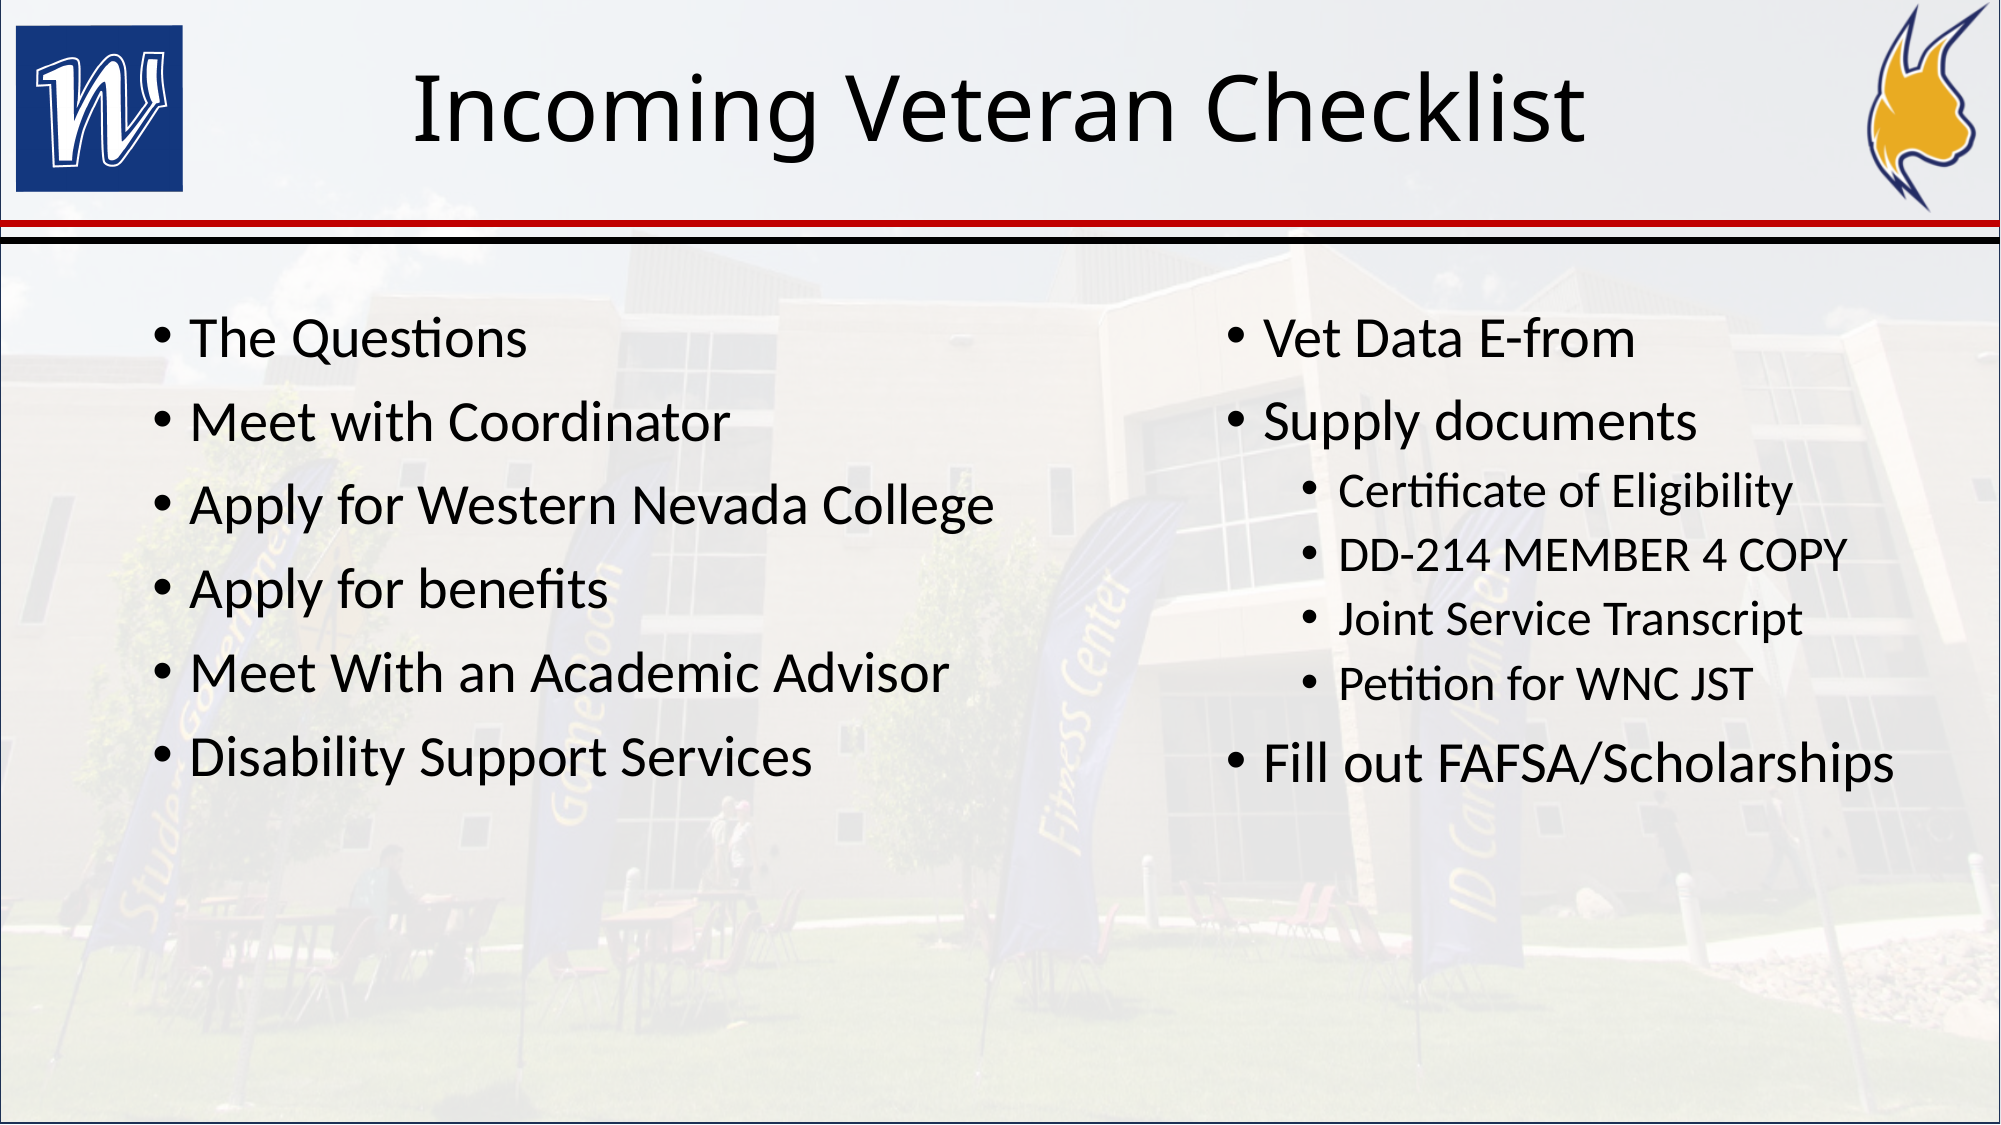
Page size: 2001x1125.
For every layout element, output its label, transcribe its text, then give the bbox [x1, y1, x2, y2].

list The Questions Meet with Coordinator Apply for Western Nevada College Apply for benefits Meet With an Academic Advisor Disability Support Services [137, 299, 1142, 1014]
title Incoming Veteran Checklist [137, 3, 1863, 221]
text_box Vet Data E-from Supply documents Certificate of Eligibility DD-214 MEMBER 4 COPY Joint Service Transcript Petition for WNC JST Fill out FAFSA/Scholarships [1210, 299, 2000, 1014]
picture [15, 23, 137, 192]
picture [1851, 2, 1990, 213]
